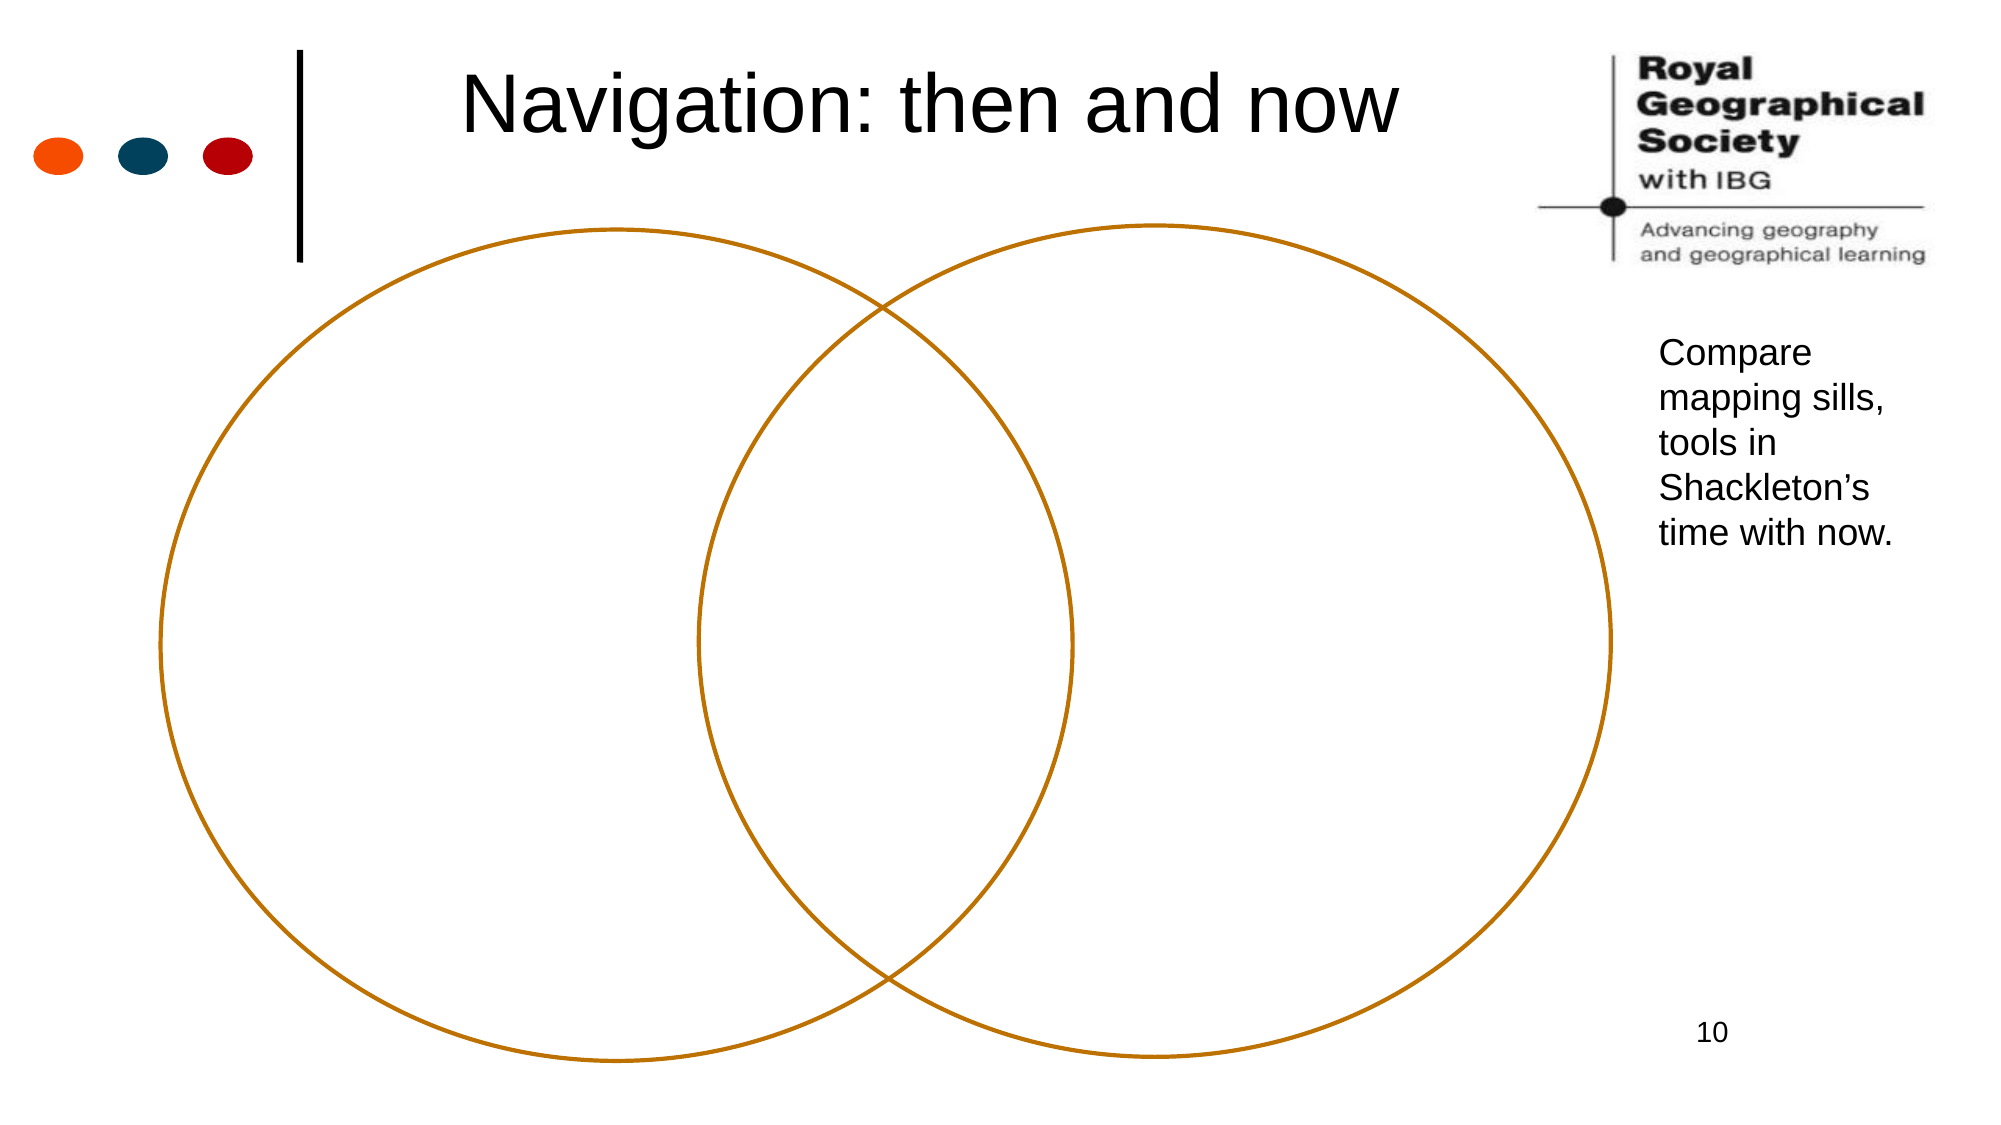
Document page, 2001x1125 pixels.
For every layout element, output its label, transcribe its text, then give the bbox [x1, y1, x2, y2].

text_box [696, 223, 1613, 1059]
picture [1535, 51, 1935, 268]
slide_number 10 [1681, 1005, 1965, 1081]
text_box Navigation: then and now [306, 42, 1554, 157]
text_box [158, 227, 888, 1064]
text_box Compare mapping sills, tools in Shackleton’s time with now. [1643, 320, 1920, 560]
